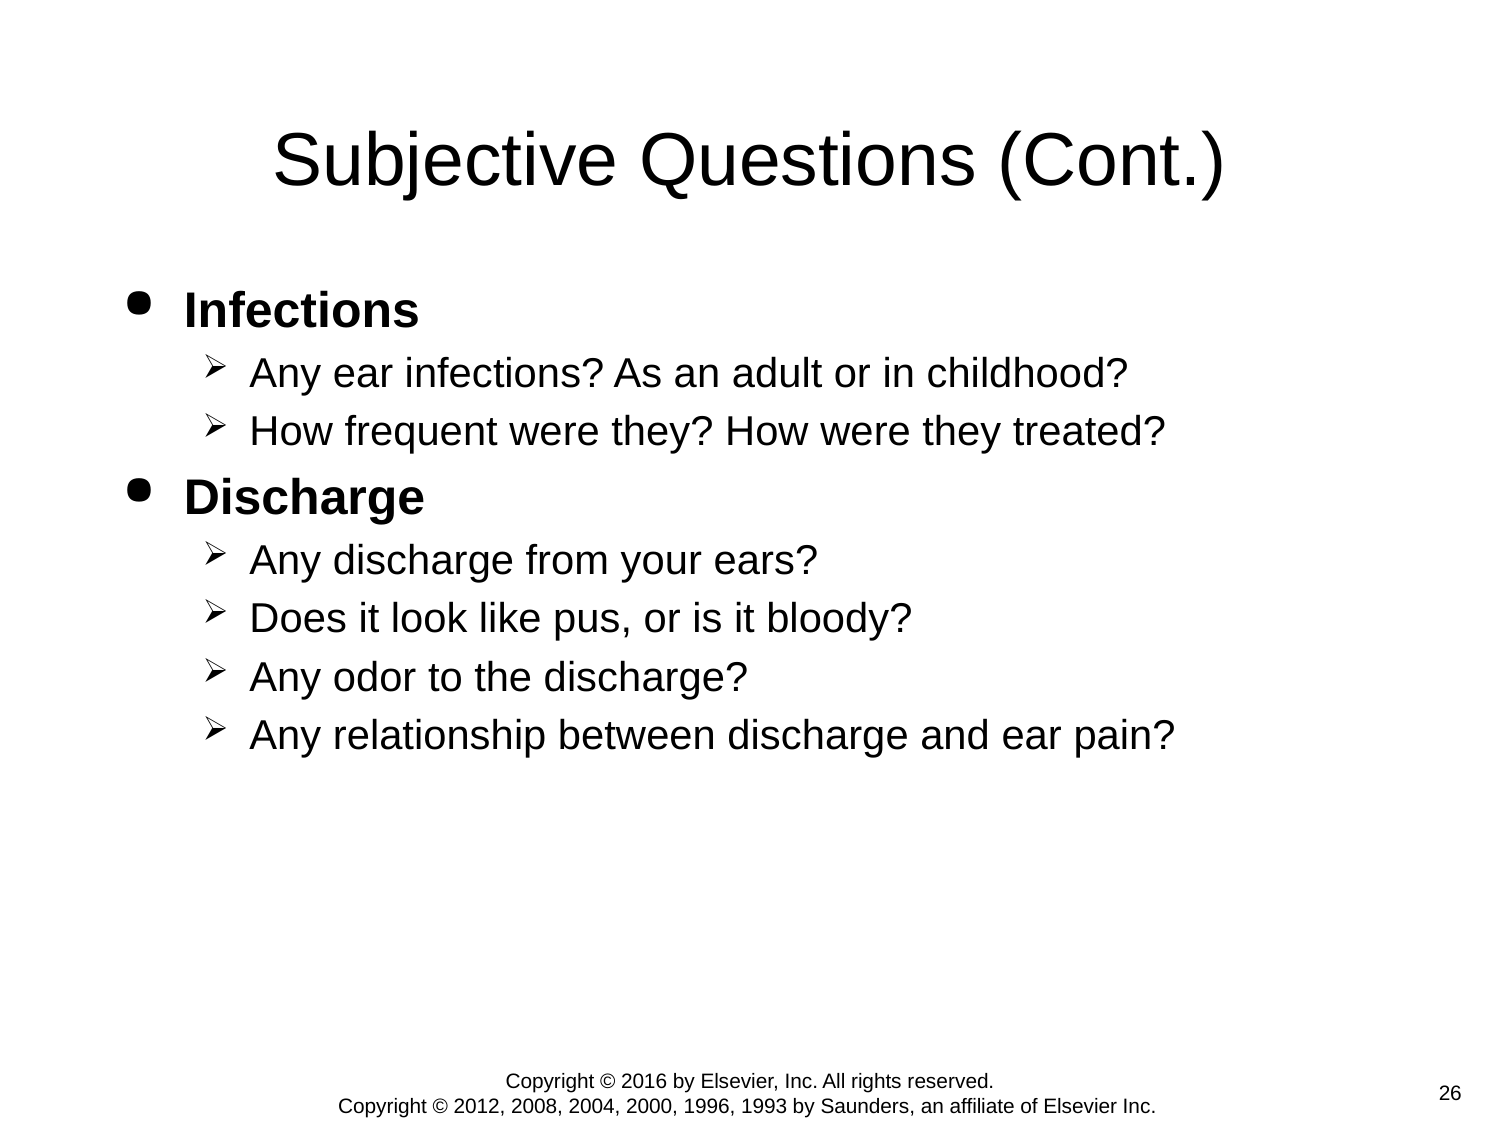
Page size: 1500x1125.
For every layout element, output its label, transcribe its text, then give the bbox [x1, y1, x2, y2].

list Infections Any ear infections? As an adult or in childhood? How frequent were they? How were they treated? Discharge Any discharge from your ears? Does it look like pus, or is it bloody? Any odor to the discharge? Any relationship between discharge and ear pain? [112, 270, 1388, 1001]
footer Copyright © 2016 by Elsevier, Inc. All rights reserved. Copyright © 2012, 2008, 2004, 2000, 1996, 1993 by Saunders, an affiliate of Elsevier Inc. [162, 1059, 1338, 1123]
title Subjective Questions (Cont.) [112, 55, 1388, 256]
slide_number 26 [1400, 1060, 1495, 1123]
